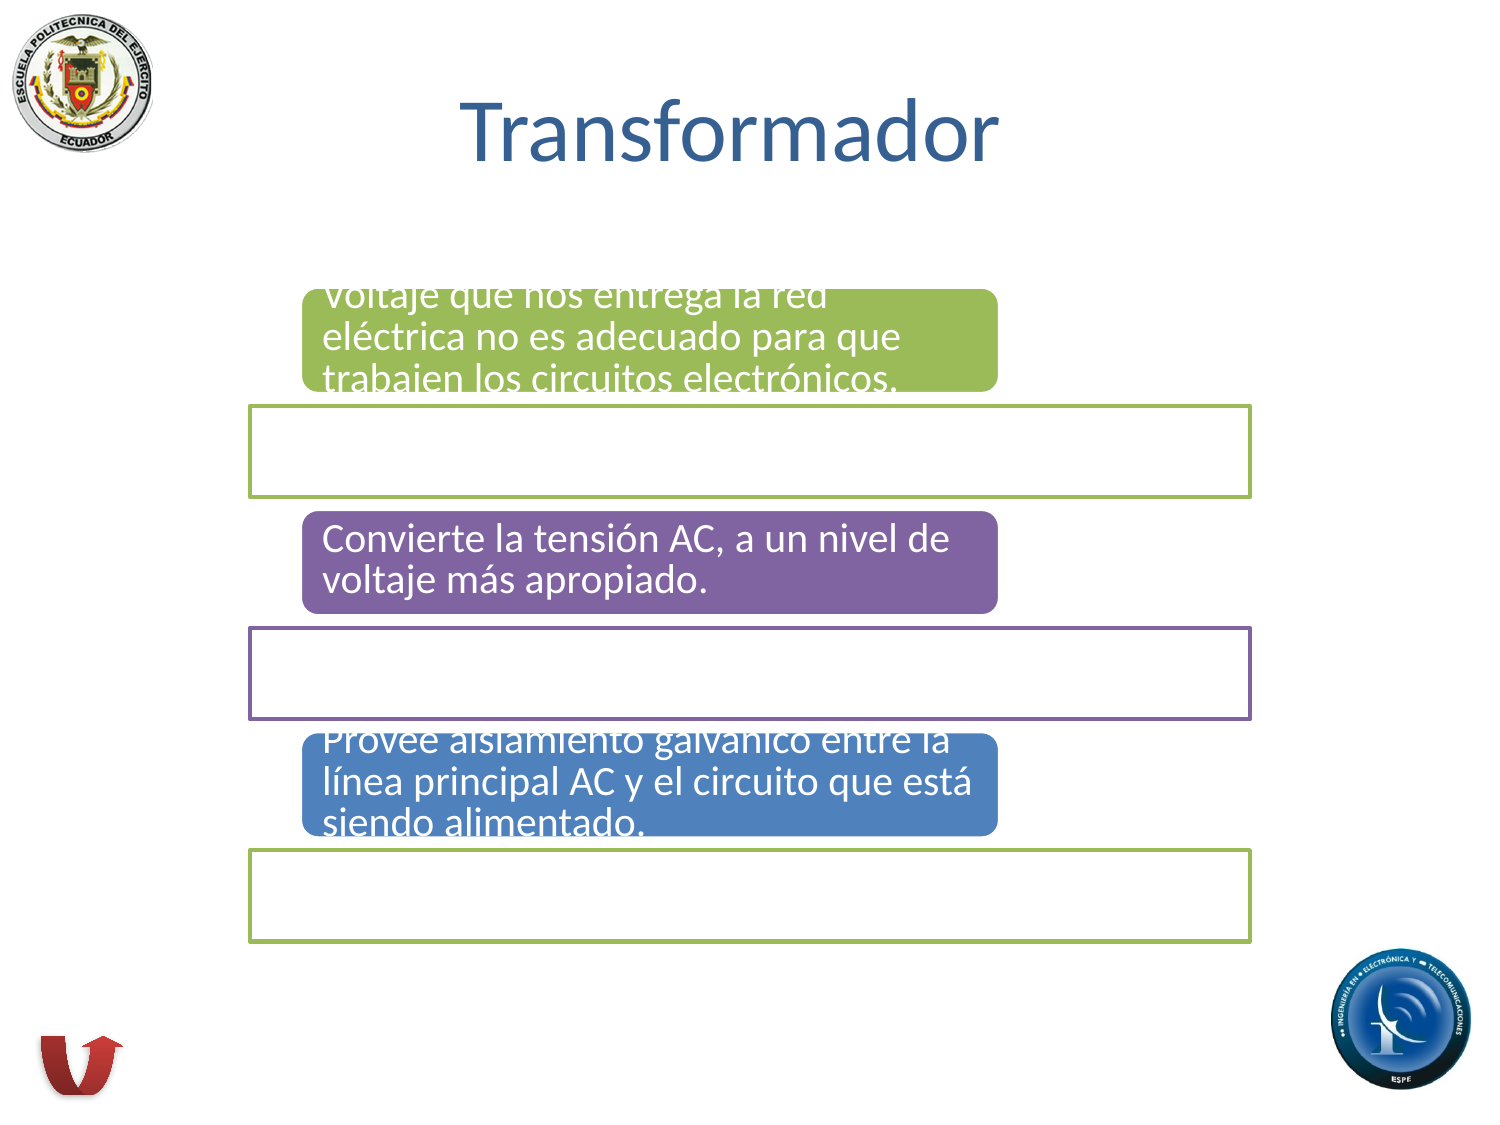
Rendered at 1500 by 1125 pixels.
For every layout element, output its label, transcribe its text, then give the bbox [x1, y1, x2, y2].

text_box [41, 1036, 124, 1096]
picture [1330, 948, 1471, 1090]
title Transformador [425, 62, 1038, 188]
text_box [249, 274, 1251, 942]
picture [12, 14, 153, 153]
